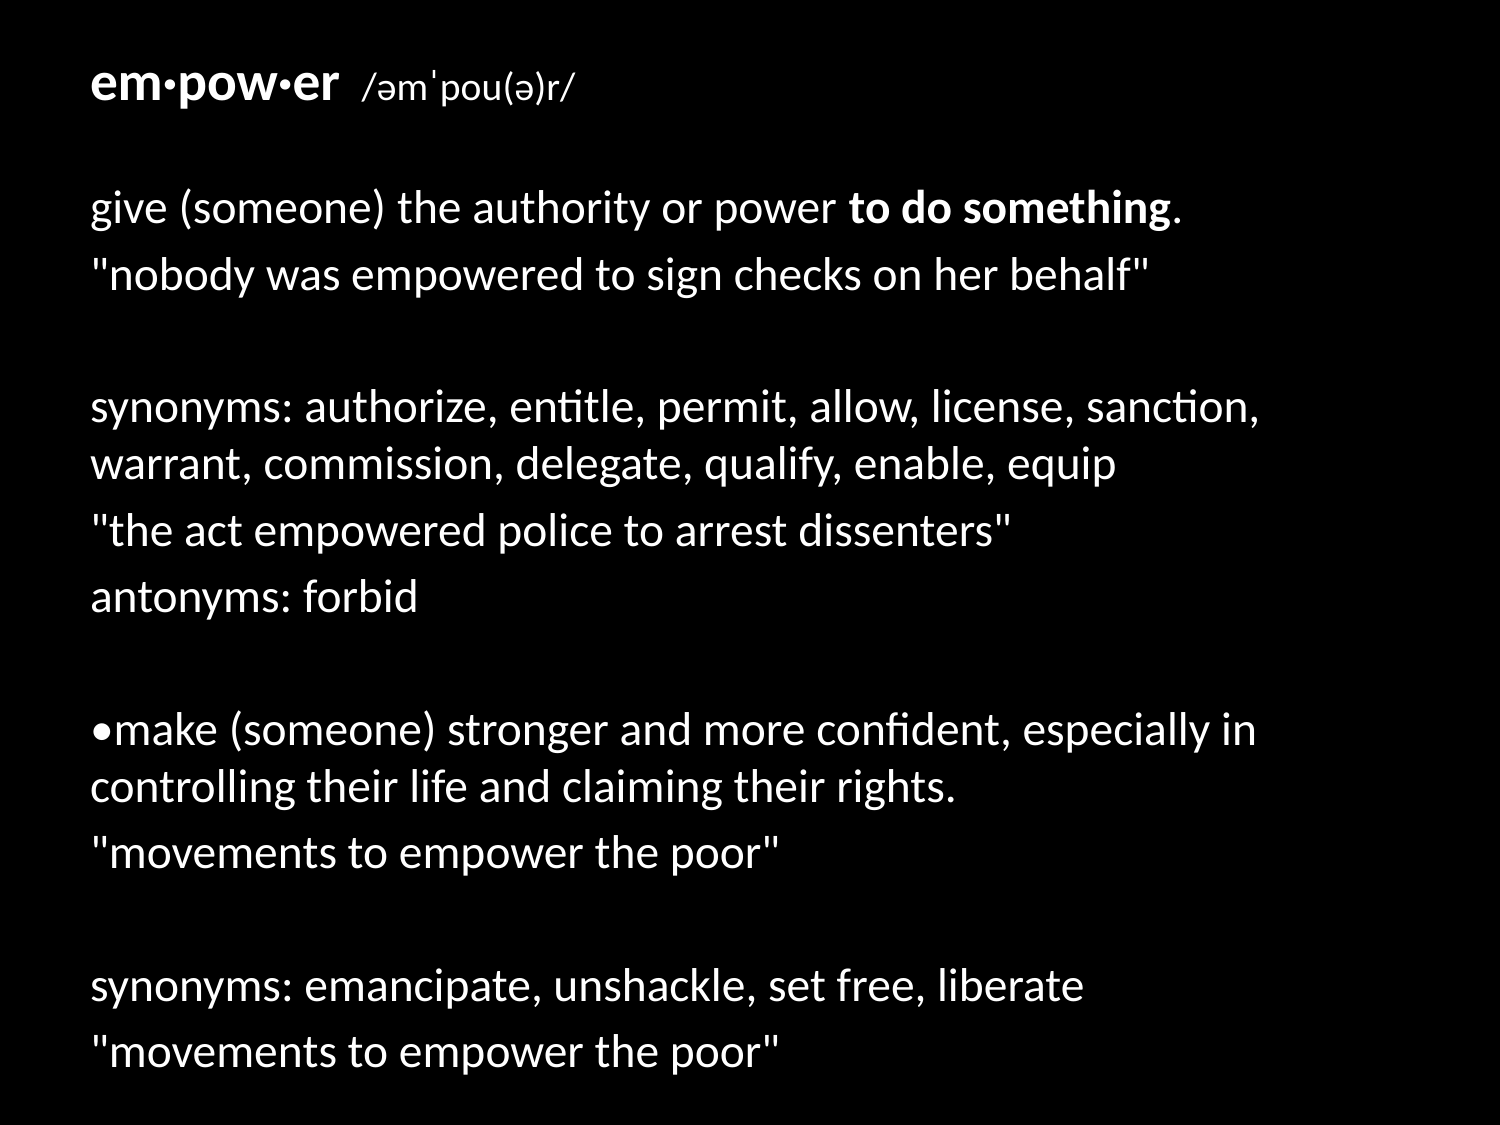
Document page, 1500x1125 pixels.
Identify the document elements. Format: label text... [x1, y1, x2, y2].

list em·pow·er /əmˈpou(ə)r/ give (someone) the authority or power to do something. "nobody was empowered to sign checks on her behalf" synonyms: authorize, entitle, permit, allow, license, sanction, warrant, commission, delegate, qualify, enable, equip "the act empowered police to arrest dissenters" antonyms: forbid •make (someone) stronger and more confident, especially in controlling their life and claiming their rights. "movements to empower the poor" synonyms: emancipate, unshackle, set free, liberate "movements to empower the poor" [75, 37, 1425, 1088]
